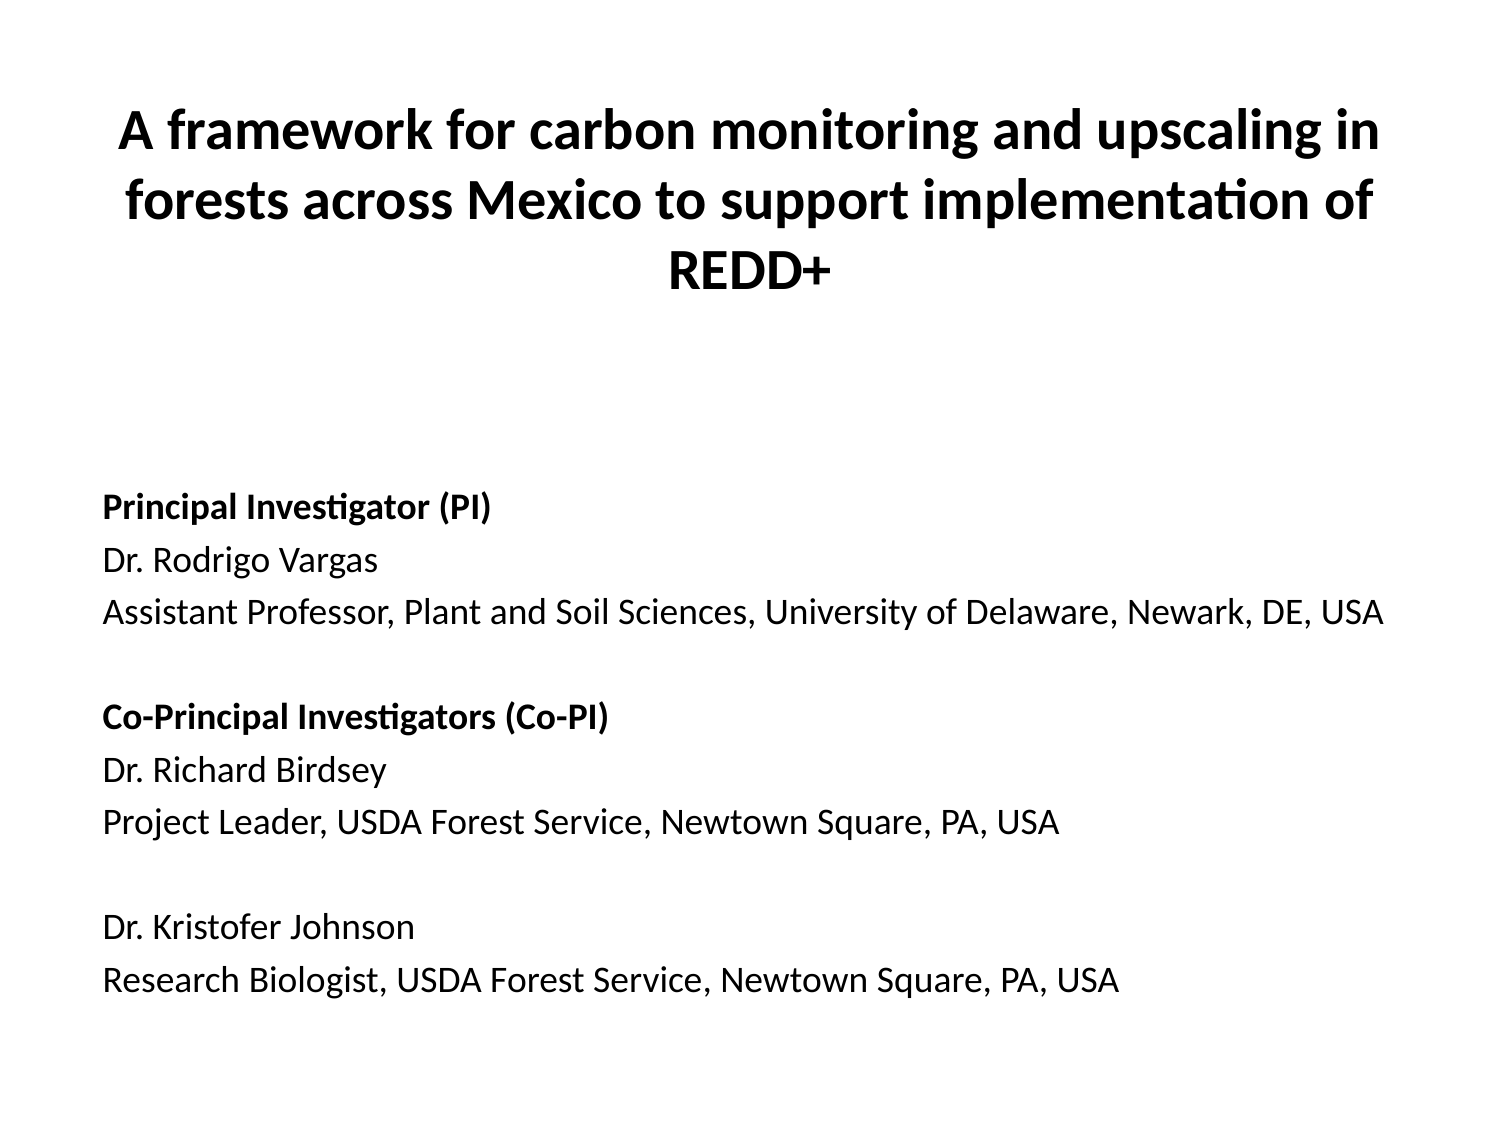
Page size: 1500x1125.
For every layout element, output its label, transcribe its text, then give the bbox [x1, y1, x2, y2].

list Principal Investigator (PI) Dr. Rodrigo Vargas Assistant Professor, Plant and Soil Sciences, University of Delaware, Newark, DE, USA Co-Principal Investigators (Co-PI) Dr. Richard Birdsey Project Leader, USDA Forest Service, Newtown Square, PA, USA Dr. Kristofer Johnson Research Biologist, USDA Forest Service, Newtown Square, PA, USA [87, 474, 1438, 1125]
title A framework for carbon monitoring and upscaling in forests across Mexico to support implementation of REDD+ [75, 137, 1425, 325]
